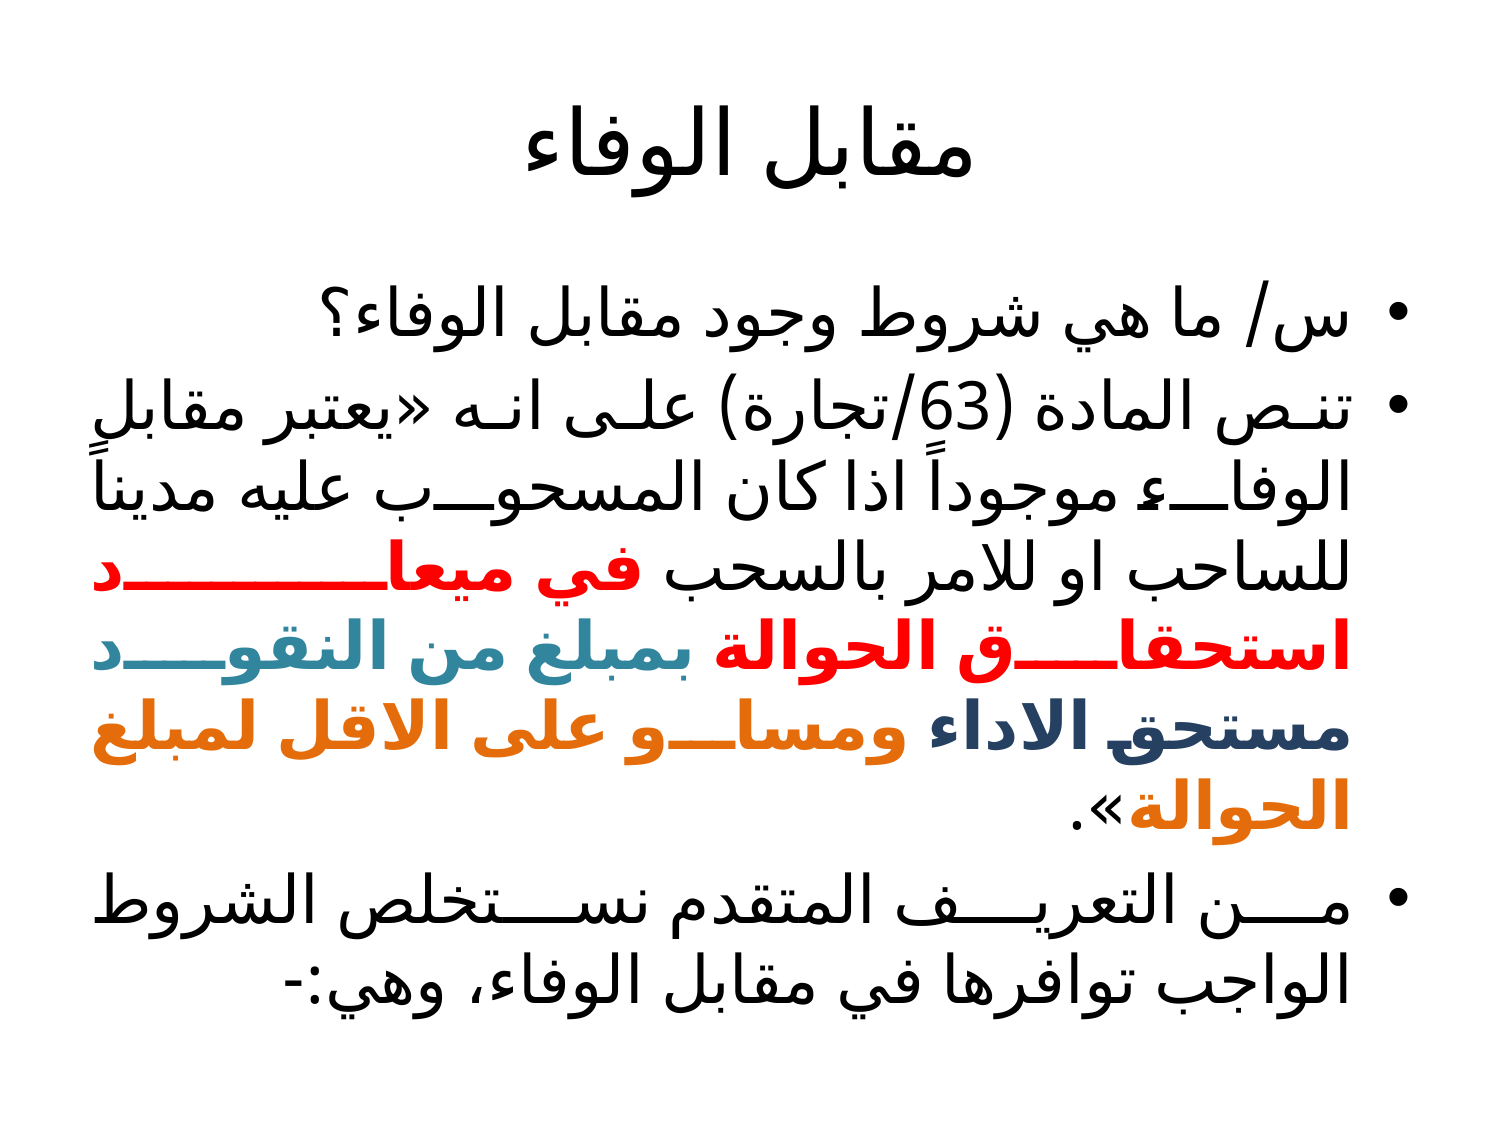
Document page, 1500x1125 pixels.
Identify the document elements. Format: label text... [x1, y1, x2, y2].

title مقابل الوفاء [75, 45, 1425, 233]
list س/ ما هي شروط وجود مقابل الوفاء؟ تنص المادة (63/تجارة) على انه «ﻳﻌﺘﺒﺮ ﻣﻘﺎﺑﻞ اﻟﻮﻓﺎء ﻣﻮﺟﻮداً اذا كان اﻟﻤﺴﺤﻮب ﻋﻠﻴﻪ مديناً ﻟﻠﺴﺎﺣﺐ او ﻟﻼﻣﺮ ﺑﺎﻟﺴﺤﺐ ﻓﻲ ﻣﻴﻌﺎد اﺳﺘﺤﻘﺎق اﻟﺤﻮاﻟﺔ ﺑﻤﺒﻠﻎ ﻣﻦ اﻟﻨﻘﻮد ﻣﺴﺘﺤﻖ اﻻداء وﻣﺴﺎو ﻋﻠﻰ اﻻﻗﻞ ﻟﻤﺒﻠﻎ اﻟﺤﻮاﻟﺔ». من التعريف المتقدم نستخلص الشروط الواجب توافرها في مقابل الوفاء، وهي:- [75, 262, 1425, 1005]
